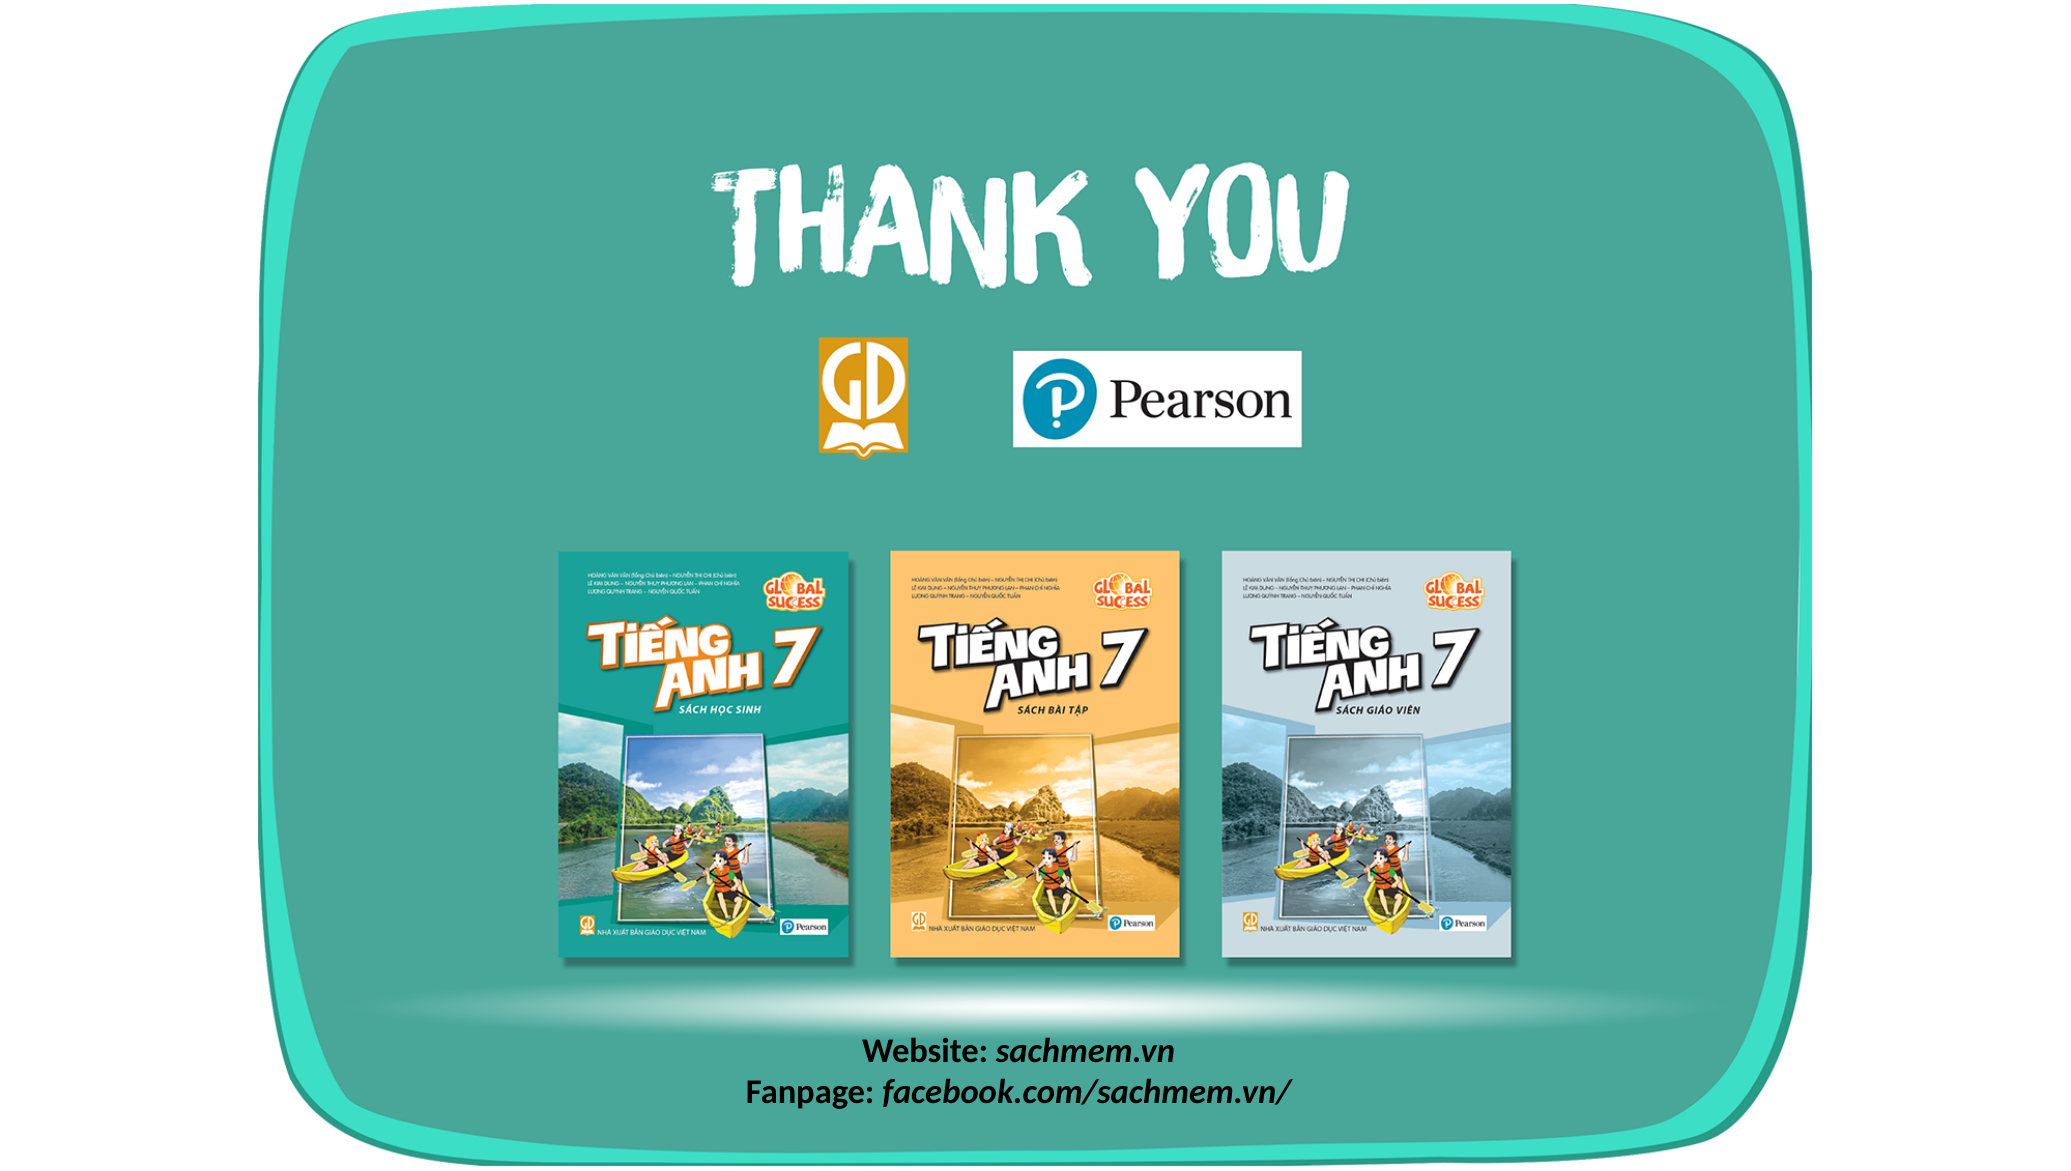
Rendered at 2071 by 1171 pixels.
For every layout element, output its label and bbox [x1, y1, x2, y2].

list [258, 3, 1812, 1166]
